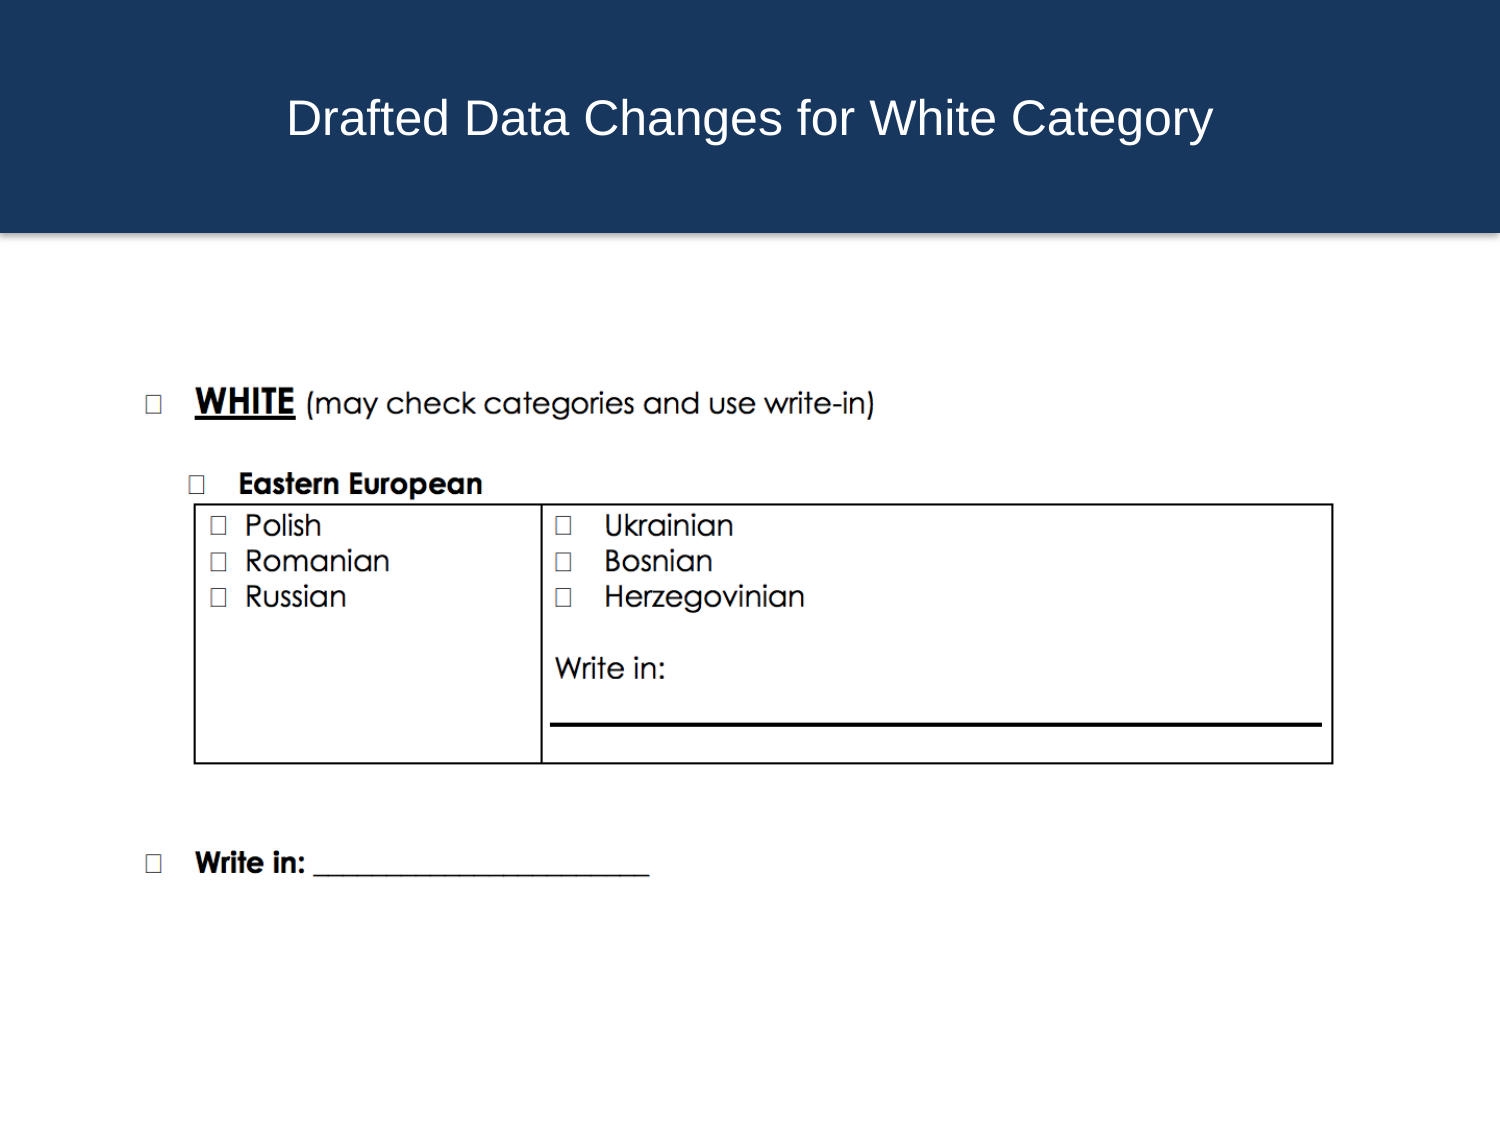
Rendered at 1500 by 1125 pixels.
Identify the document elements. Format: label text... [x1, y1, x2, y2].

text_box Drafted Data Changes for White Category [40, 78, 1460, 154]
text_box [0, 0, 1500, 233]
picture [127, 374, 1373, 921]
